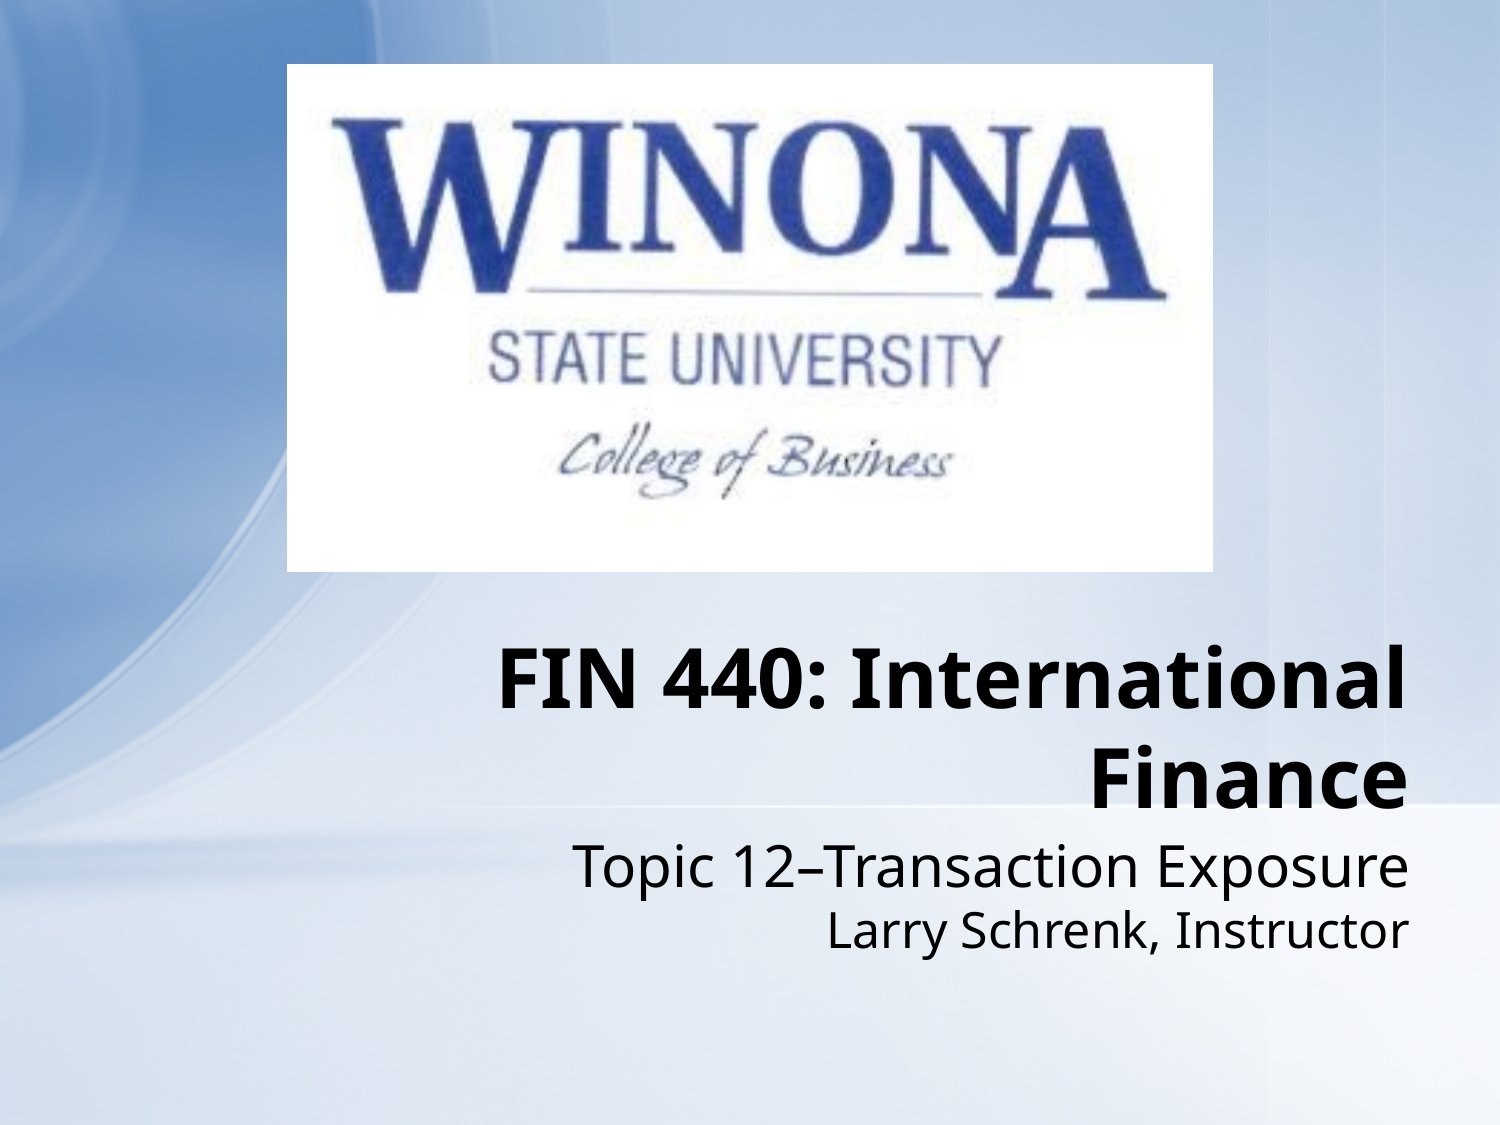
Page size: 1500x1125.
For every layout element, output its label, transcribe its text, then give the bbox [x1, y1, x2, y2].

picture [0, 0, 1500, 1125]
title FIN 440: International Finance [181, 591, 1425, 833]
subtitle Topic 12–Transaction Exposure Larry Schrenk, Instructor [87, 835, 1425, 1050]
